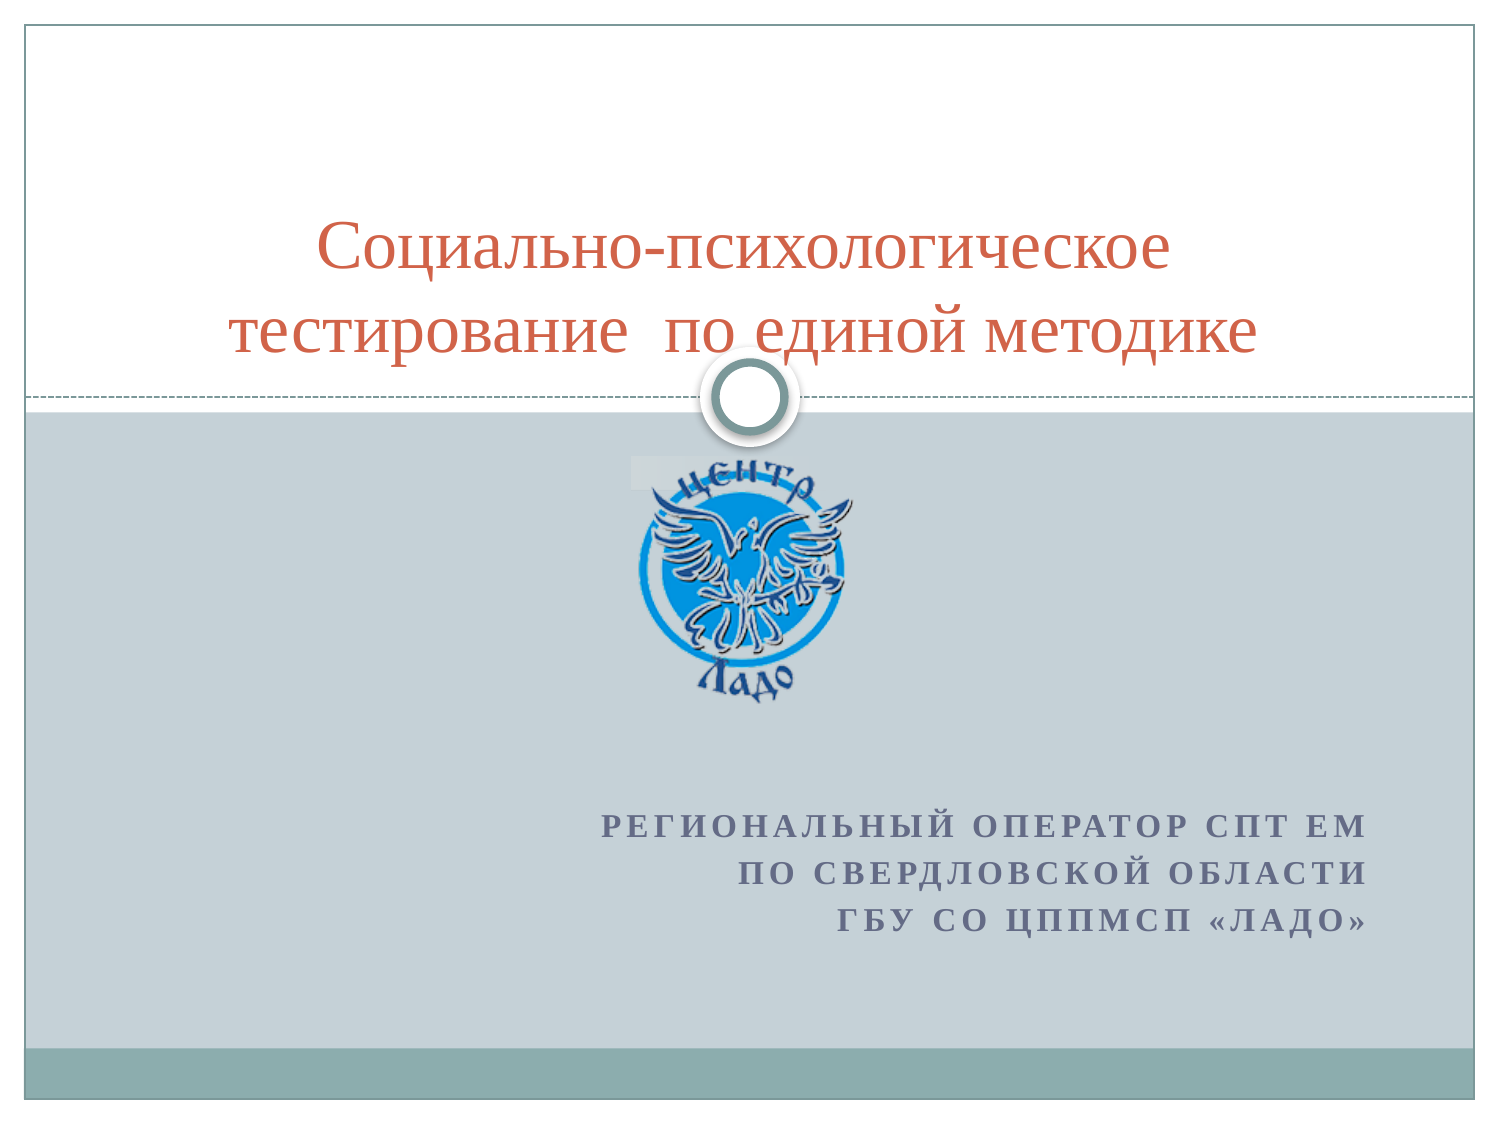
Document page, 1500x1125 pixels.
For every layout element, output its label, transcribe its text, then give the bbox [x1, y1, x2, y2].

picture [631, 455, 859, 707]
title Социально-психологическое тестирование по единой методике [100, 19, 1389, 374]
subtitle Региональный оператор спт ем по Свердловской области ГБУ СО ЦППМСП «Ладо» [92, 704, 1381, 1028]
